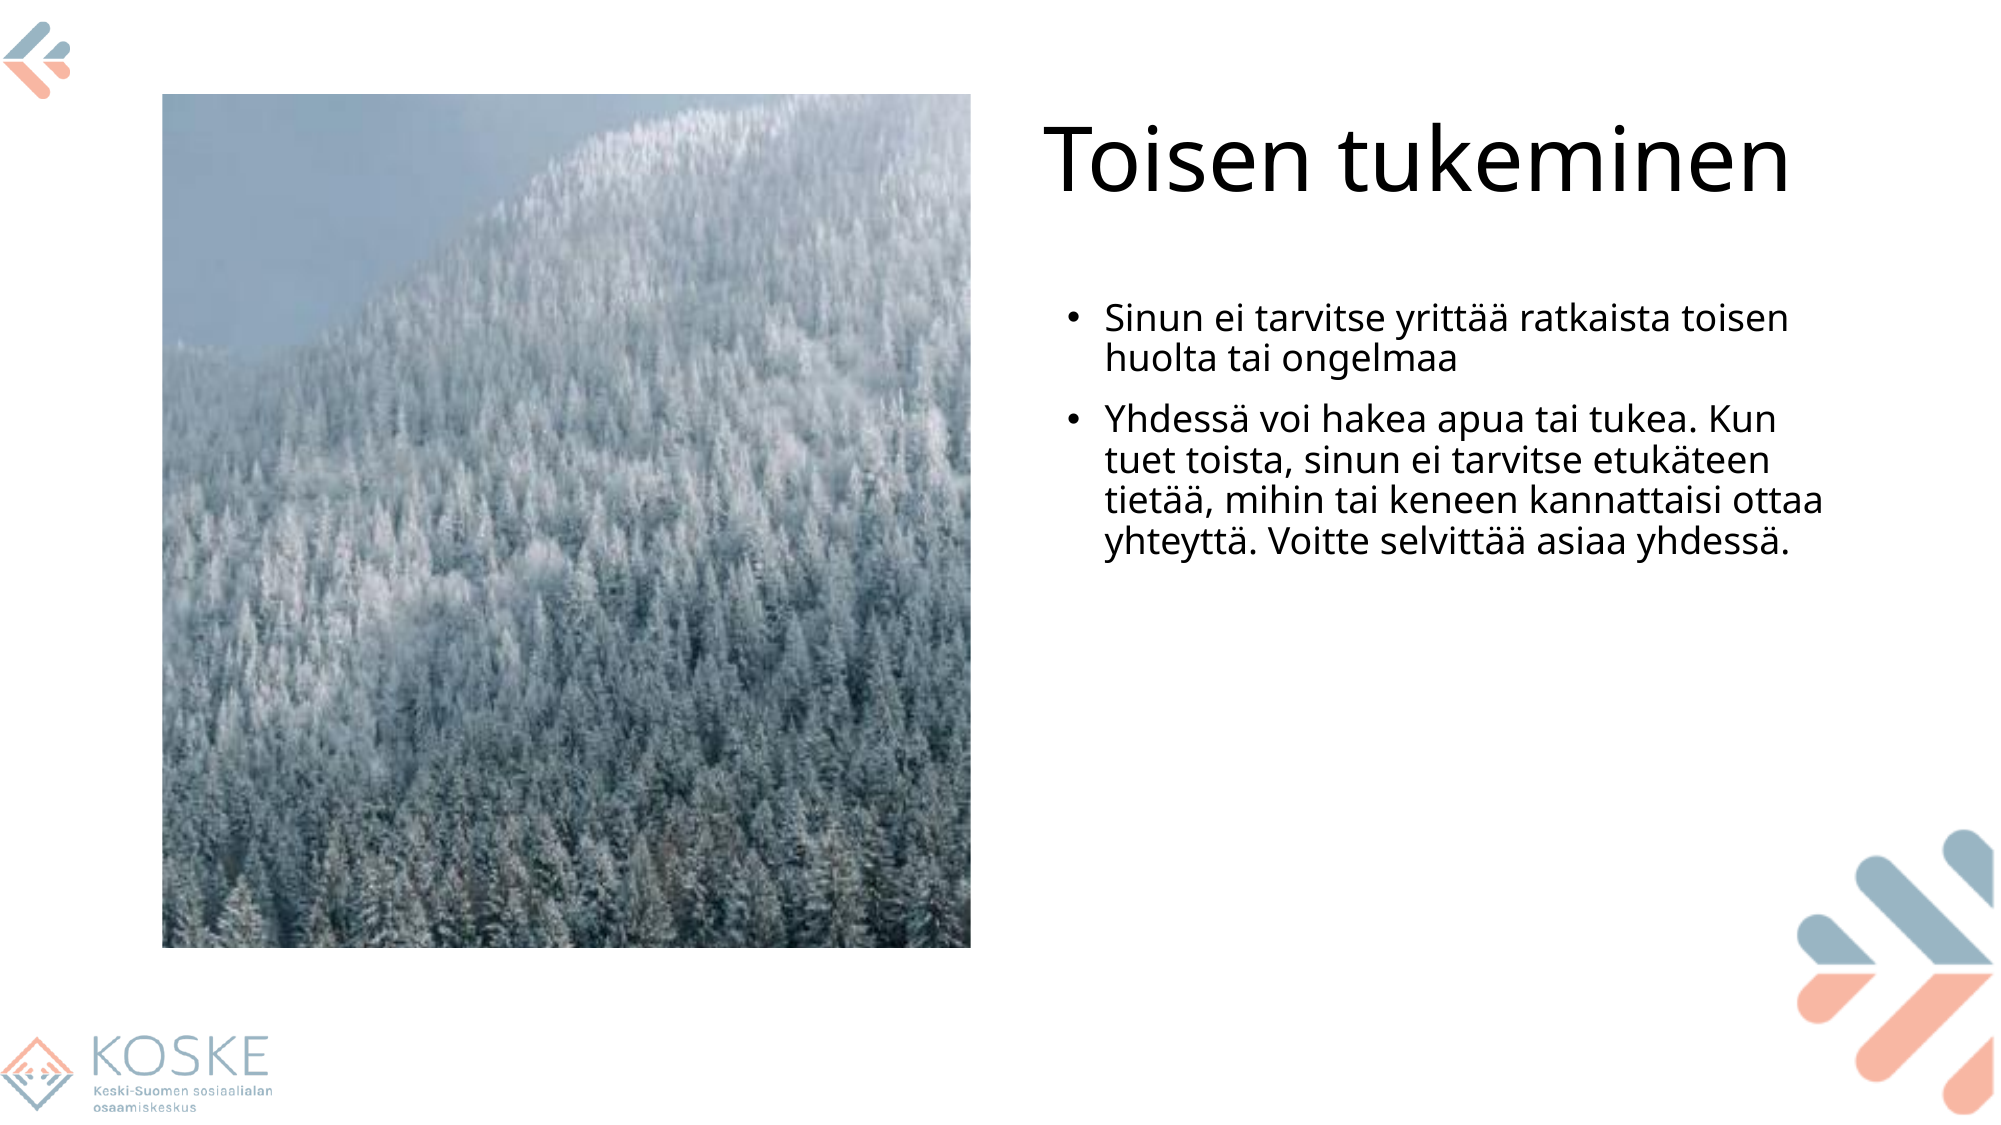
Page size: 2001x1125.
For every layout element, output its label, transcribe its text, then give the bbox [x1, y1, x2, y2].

title Toisen tukeminen [999, 106, 1838, 219]
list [162, 94, 971, 948]
list Sinun ei tarvitse yrittää ratkaista toisen huolta tai ongelmaa Yhdessä voi hakea apua tai tukea. Kun tuet toista, sinun ei tarvitse etukäteen tietää, mihin tai keneen kannattaisi ottaa yhteyttä. Voitte selvittää asiaa yhdessä. [1052, 291, 1861, 963]
